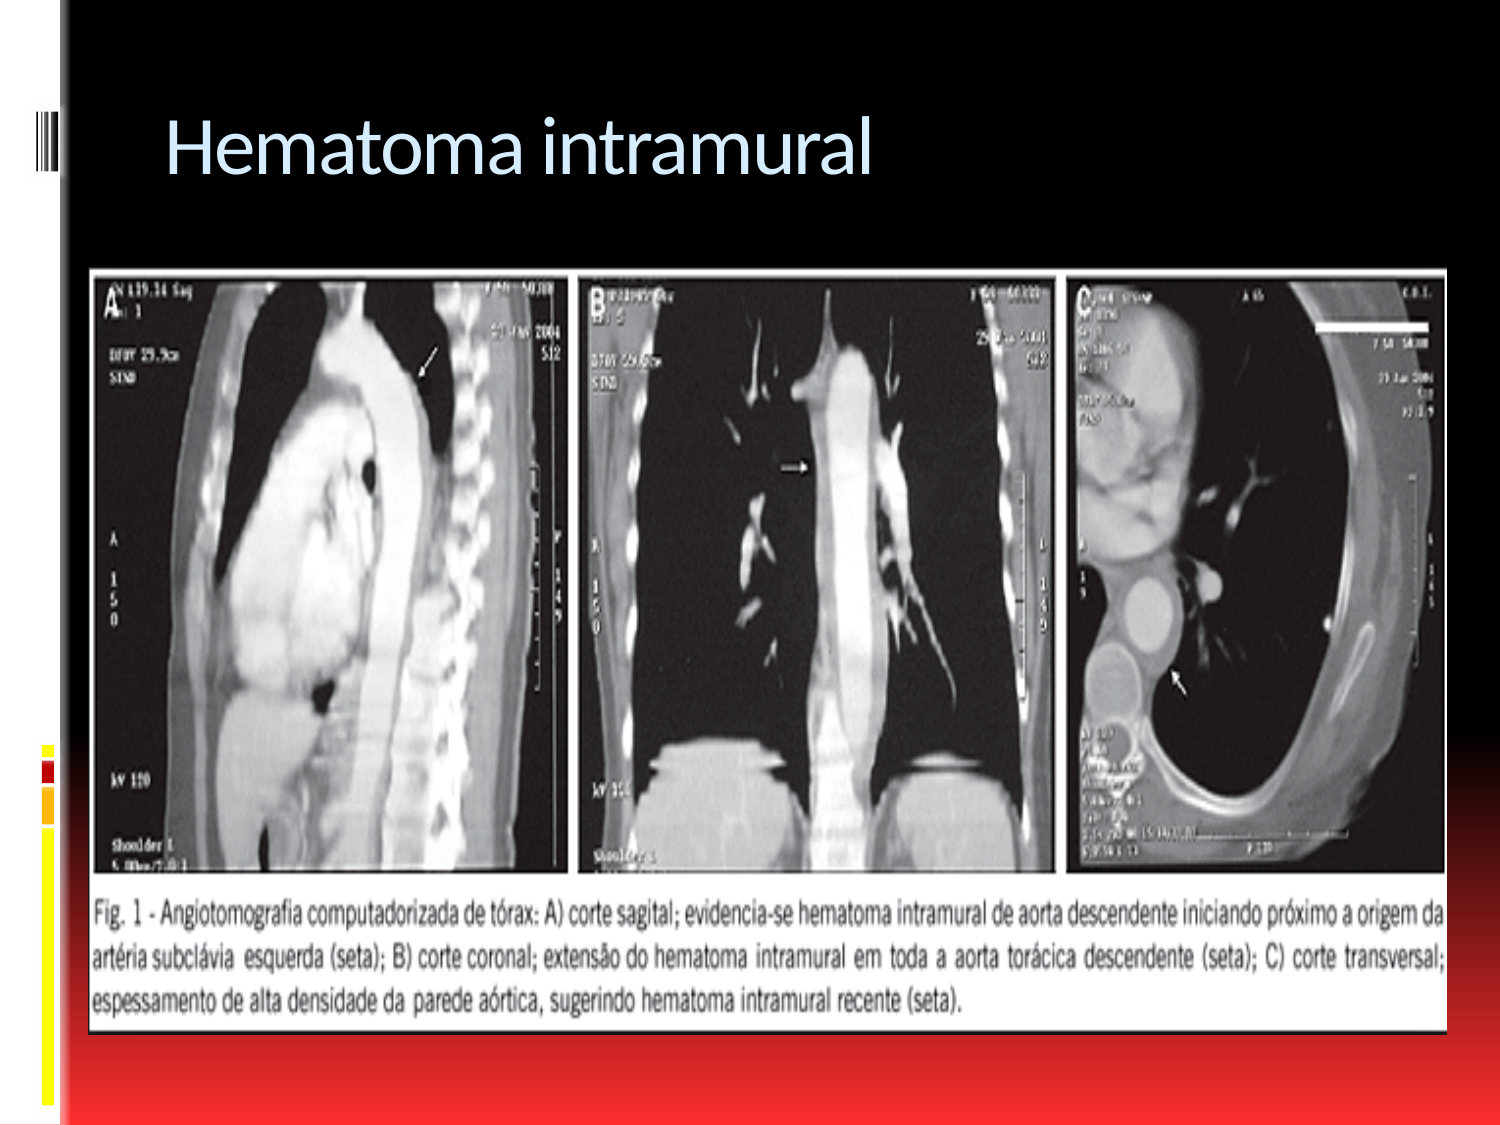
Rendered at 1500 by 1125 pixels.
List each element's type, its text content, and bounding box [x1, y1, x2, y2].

title Hematoma intramural [150, 83, 1425, 234]
picture [88, 266, 1448, 1036]
